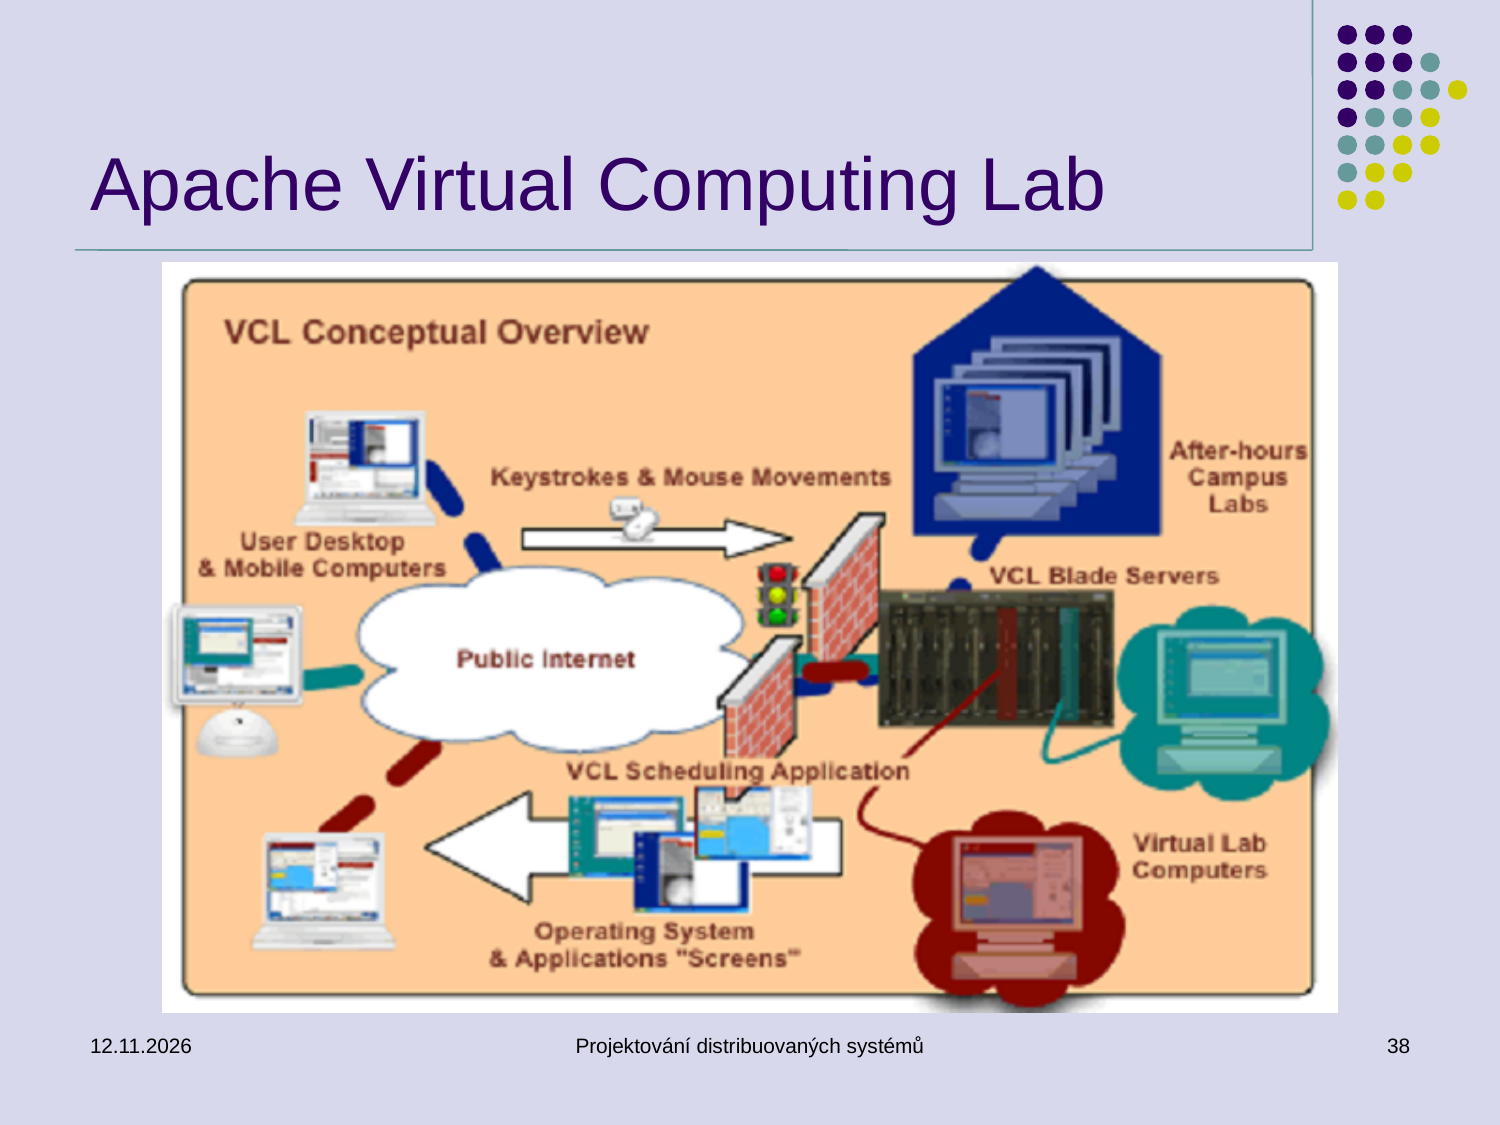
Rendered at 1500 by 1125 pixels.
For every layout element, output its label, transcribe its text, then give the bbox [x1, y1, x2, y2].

footer Projektování distribuovaných systémů [512, 1025, 988, 1100]
title Apache Virtual Computing Lab [75, 20, 1313, 233]
slide_number 38 [1074, 1025, 1425, 1100]
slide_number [75, 1025, 425, 1100]
picture [162, 262, 1338, 1013]
